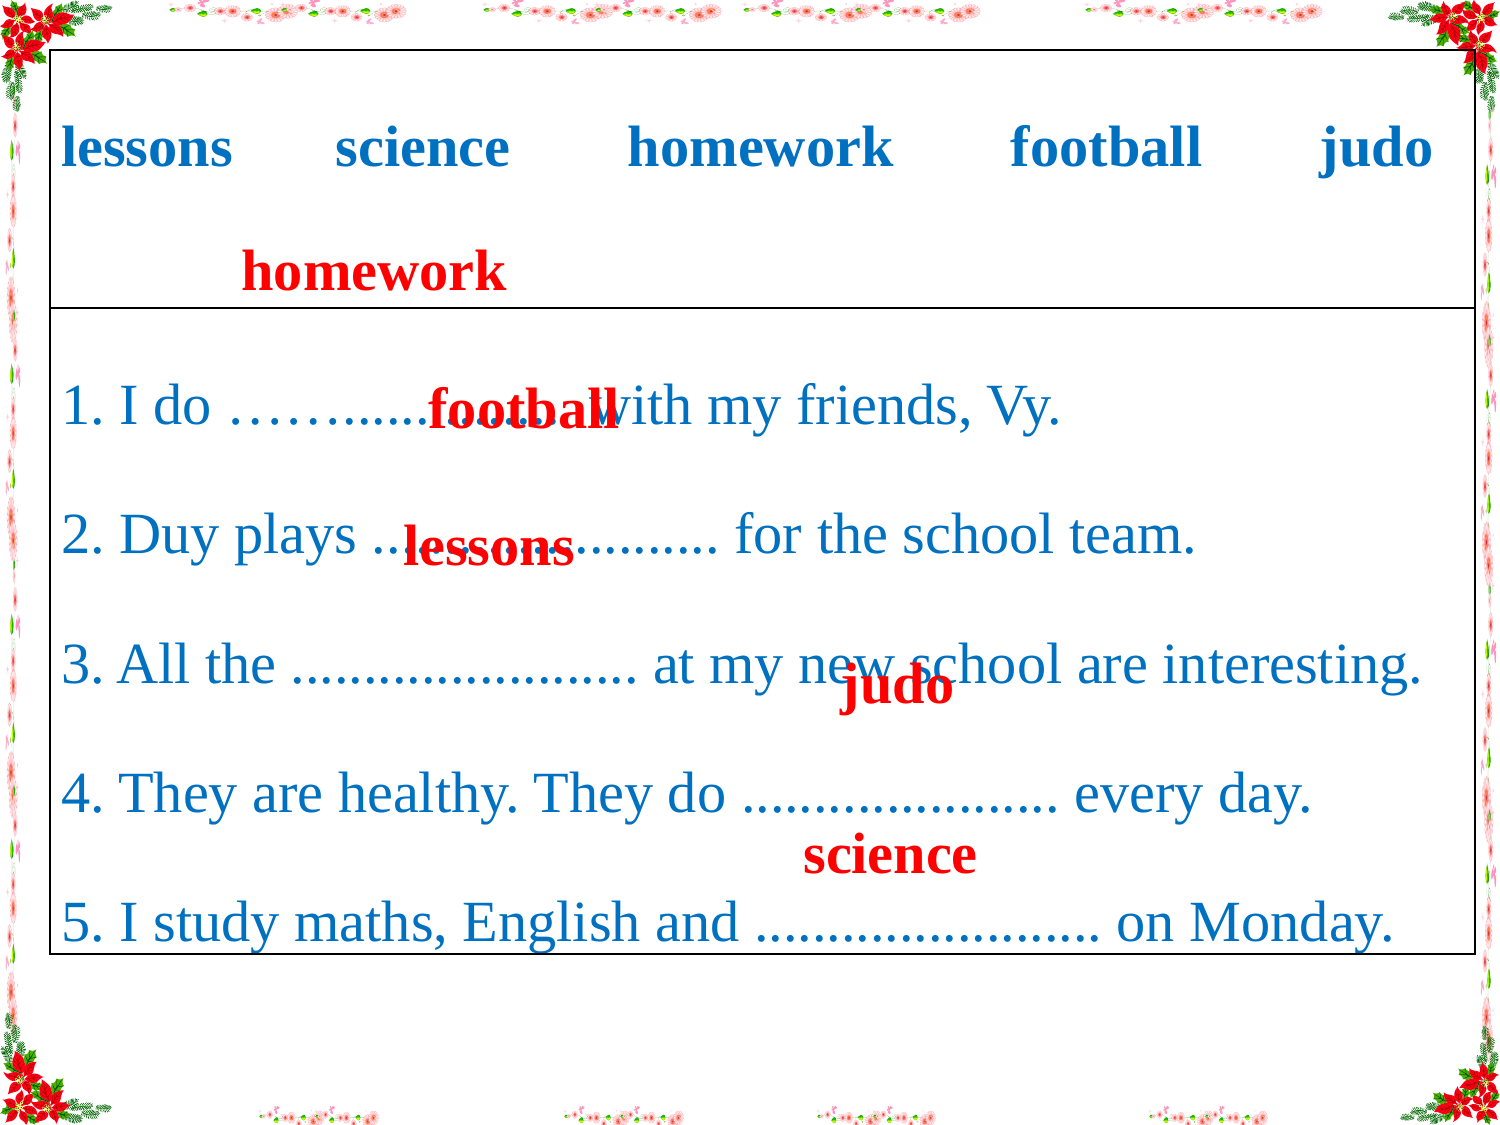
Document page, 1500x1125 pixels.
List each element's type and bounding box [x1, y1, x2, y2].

text_box [0, 0, 1500, 1125]
